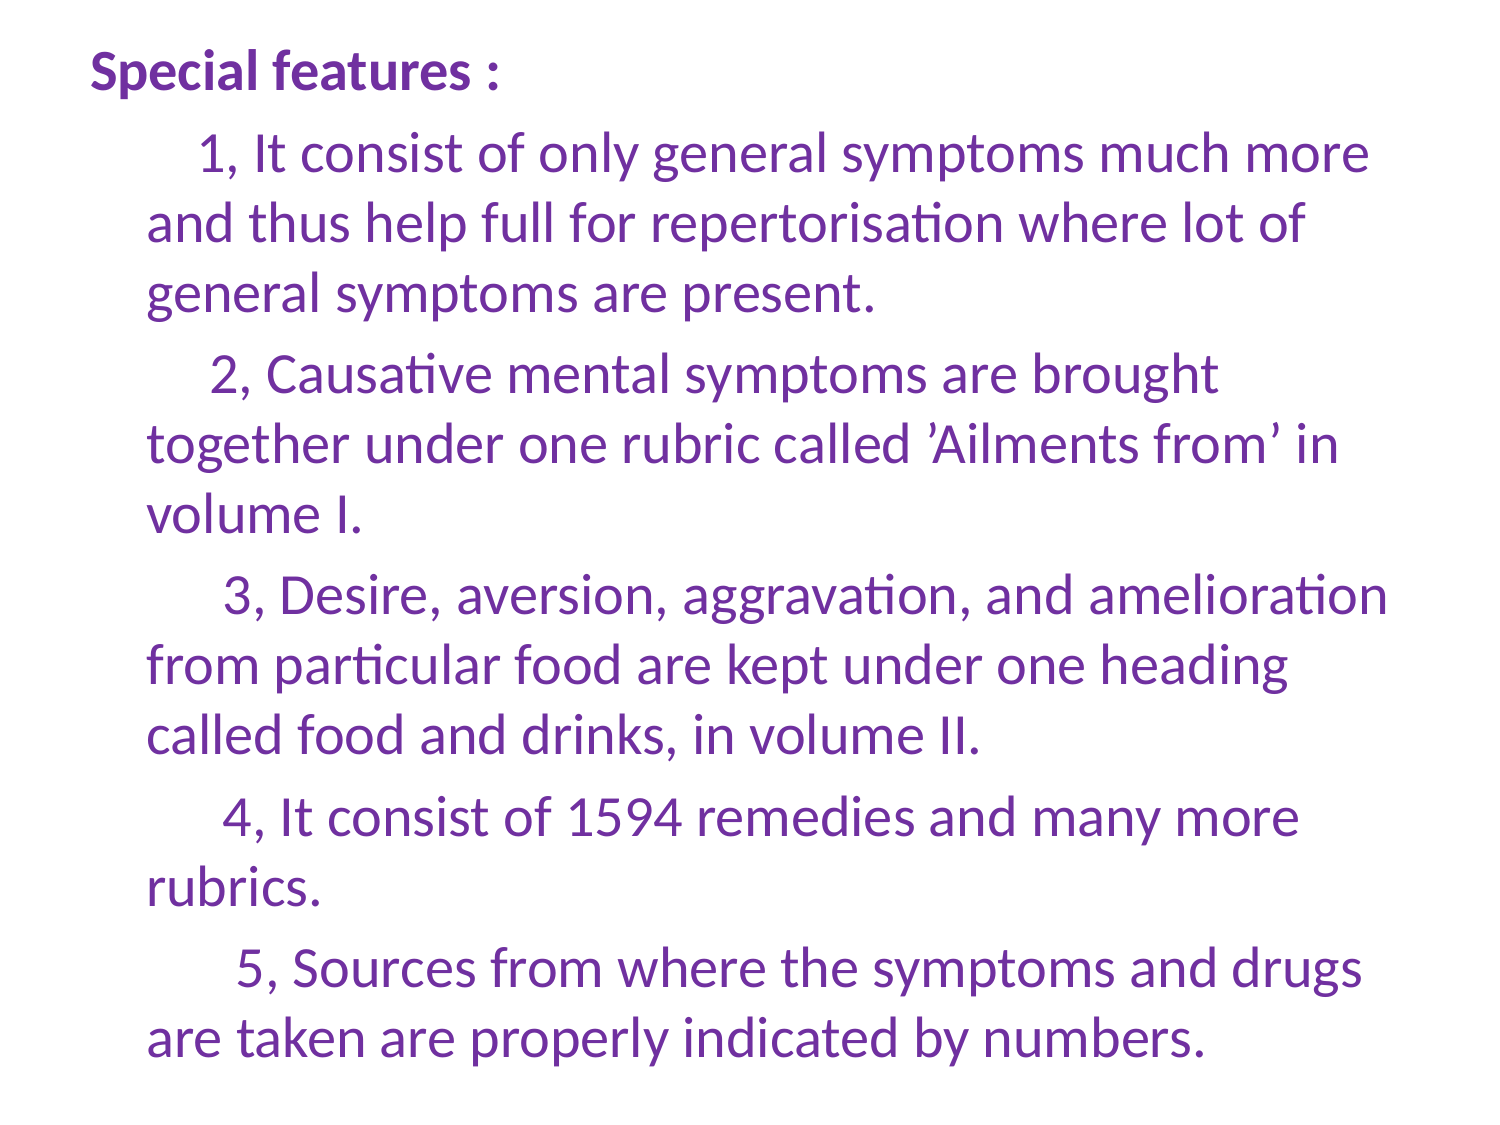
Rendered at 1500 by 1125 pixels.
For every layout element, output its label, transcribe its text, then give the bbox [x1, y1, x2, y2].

list Special features : 1, It consist of only general symptoms much more and thus help full for repertorisation where lot of general symptoms are present. 2, Causative mental symptoms are brought together under one rubric called ’Ailments from’ in volume I. 3, Desire, aversion, aggravation, and amelioration from particular food are kept under one heading called food and drinks, in volume II. 4, It consist of 1594 remedies and many more rubrics. 5, Sources from where the symptoms and drugs are taken are properly indicated by numbers. [75, 24, 1425, 1088]
